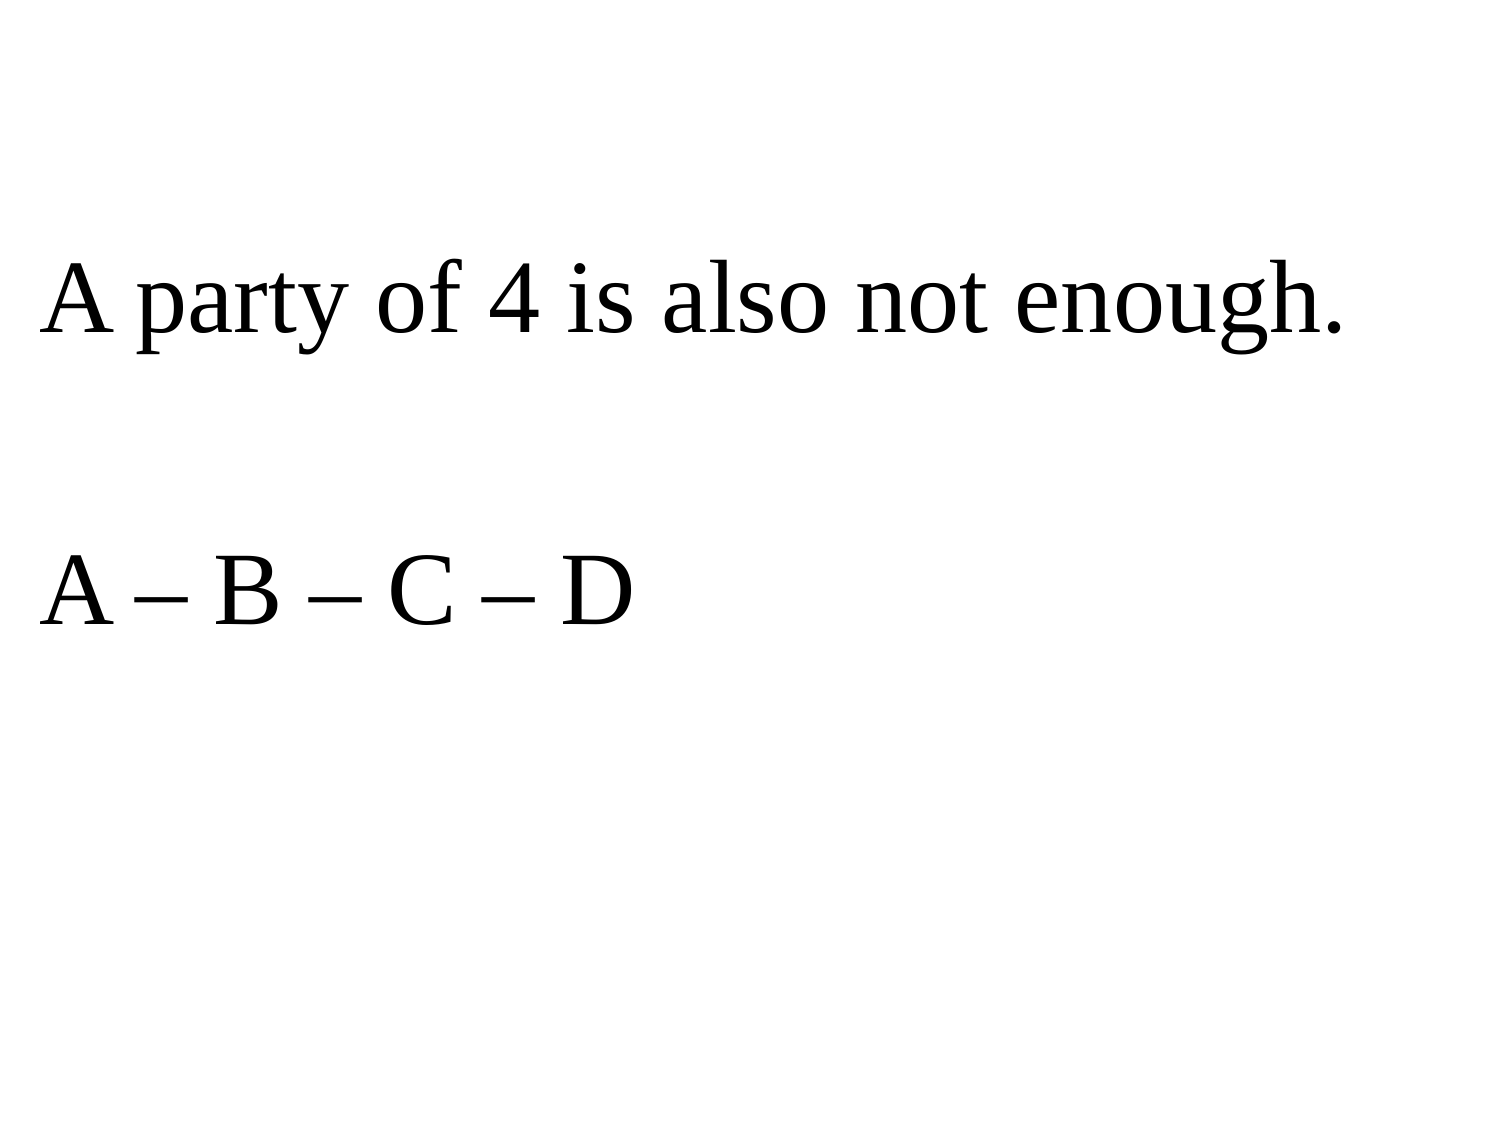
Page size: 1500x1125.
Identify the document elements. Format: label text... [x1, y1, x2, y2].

list A party of 4 is also not enough. A – B – C – D [24, 75, 1450, 1005]
